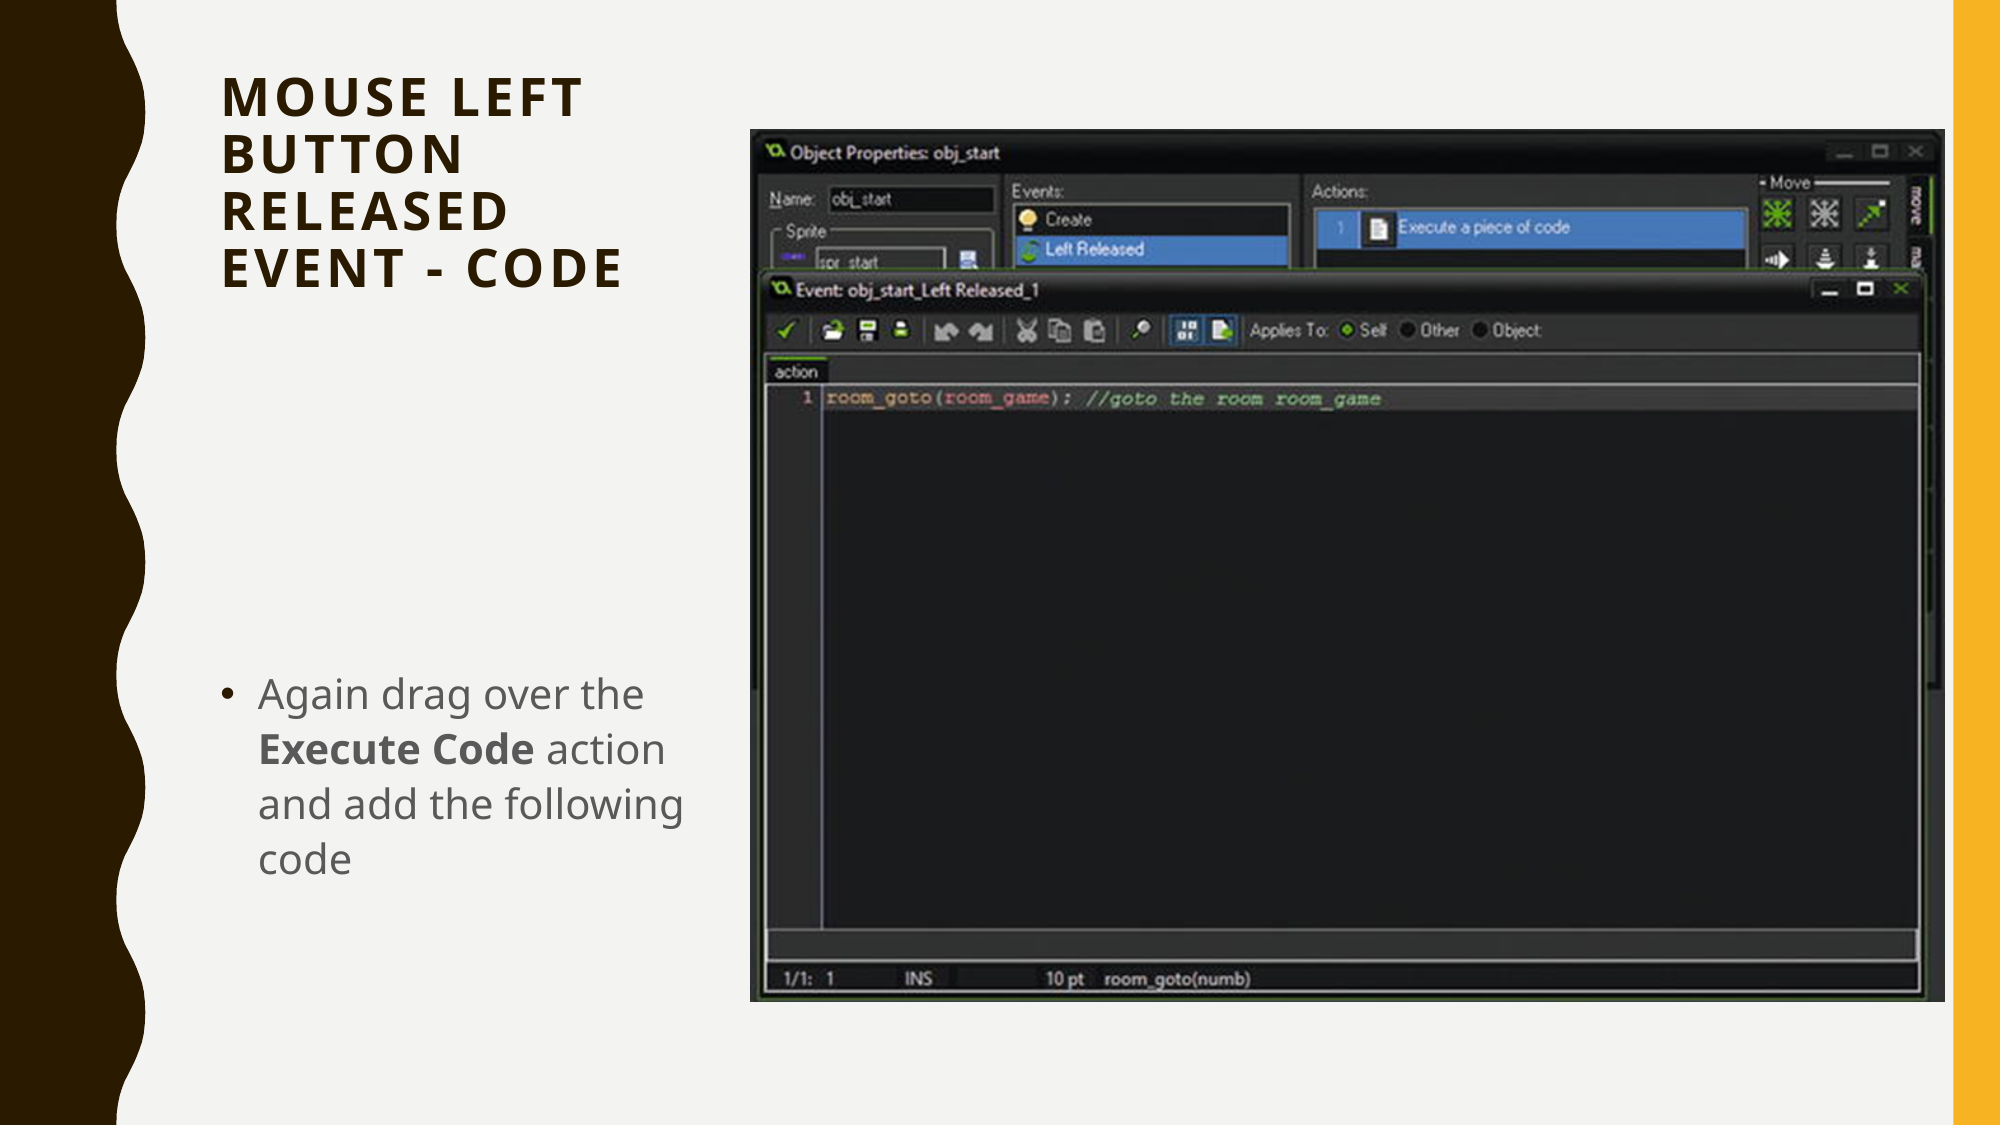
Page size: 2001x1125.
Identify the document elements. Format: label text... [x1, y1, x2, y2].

list Again drag over the Execute Code action and add the following code [205, 655, 749, 965]
picture [749, 129, 1945, 1002]
title Mouse Left Button Released Event - Code [205, 62, 733, 308]
